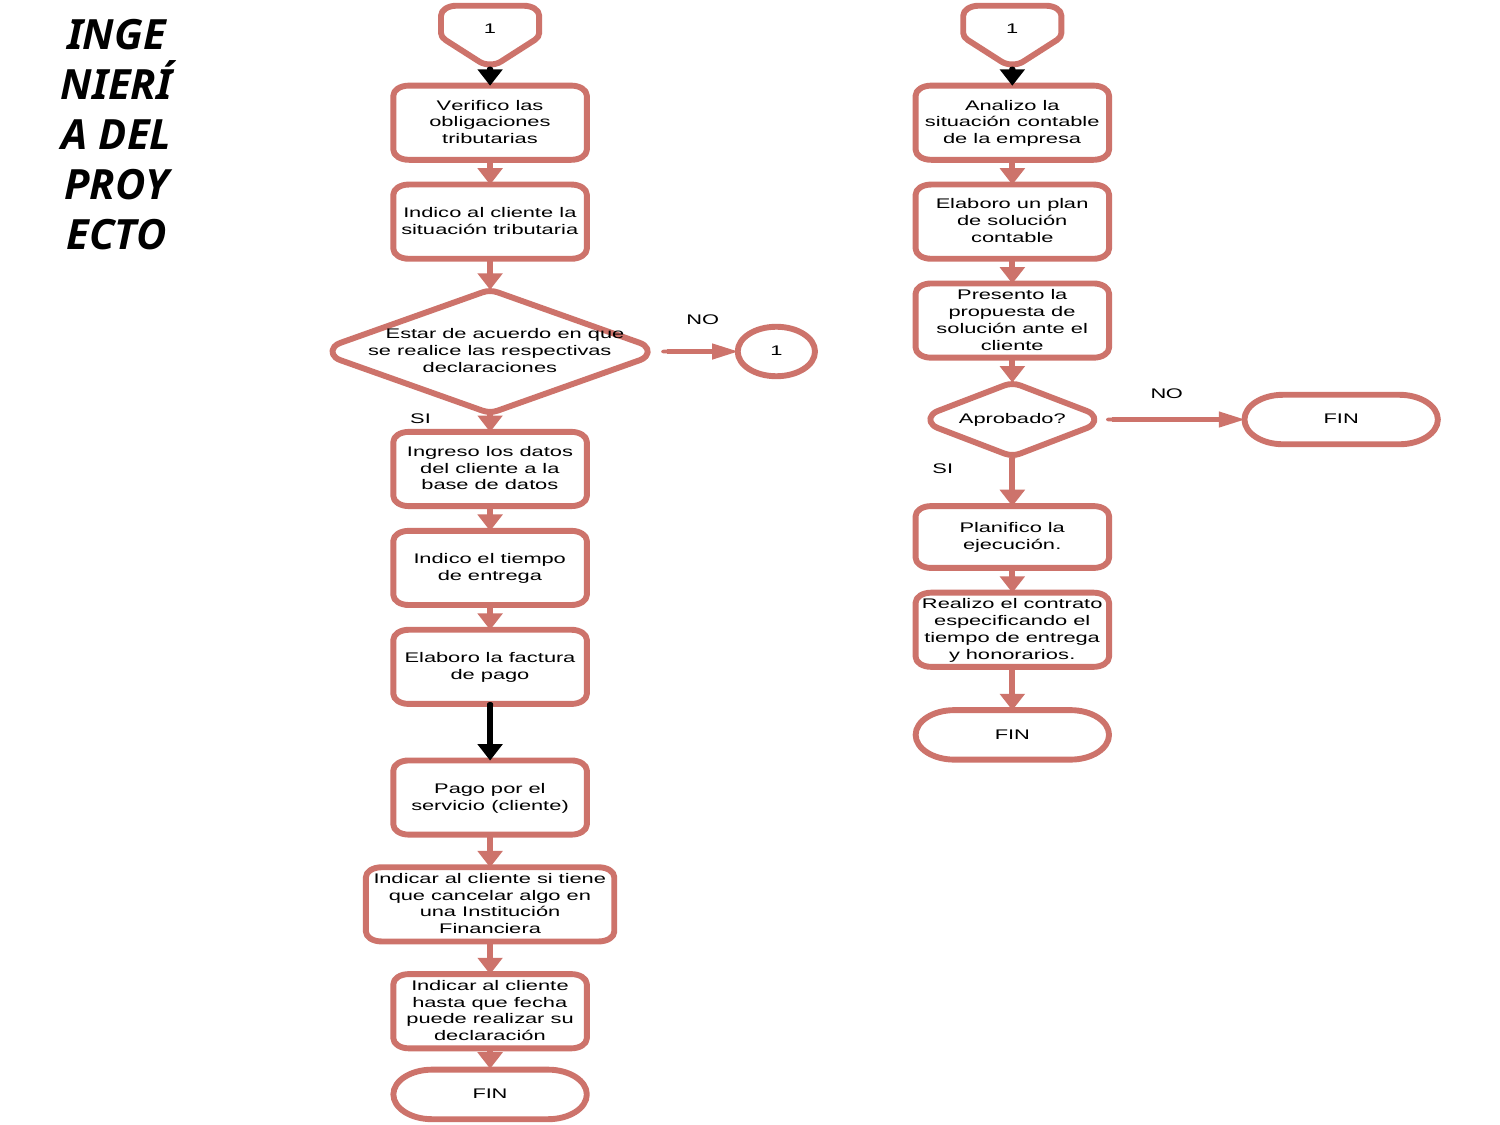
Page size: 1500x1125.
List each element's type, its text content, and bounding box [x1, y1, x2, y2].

text_box INGENIERÍA DEL PROYECTO [41, 0, 192, 265]
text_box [312, 0, 1448, 1125]
